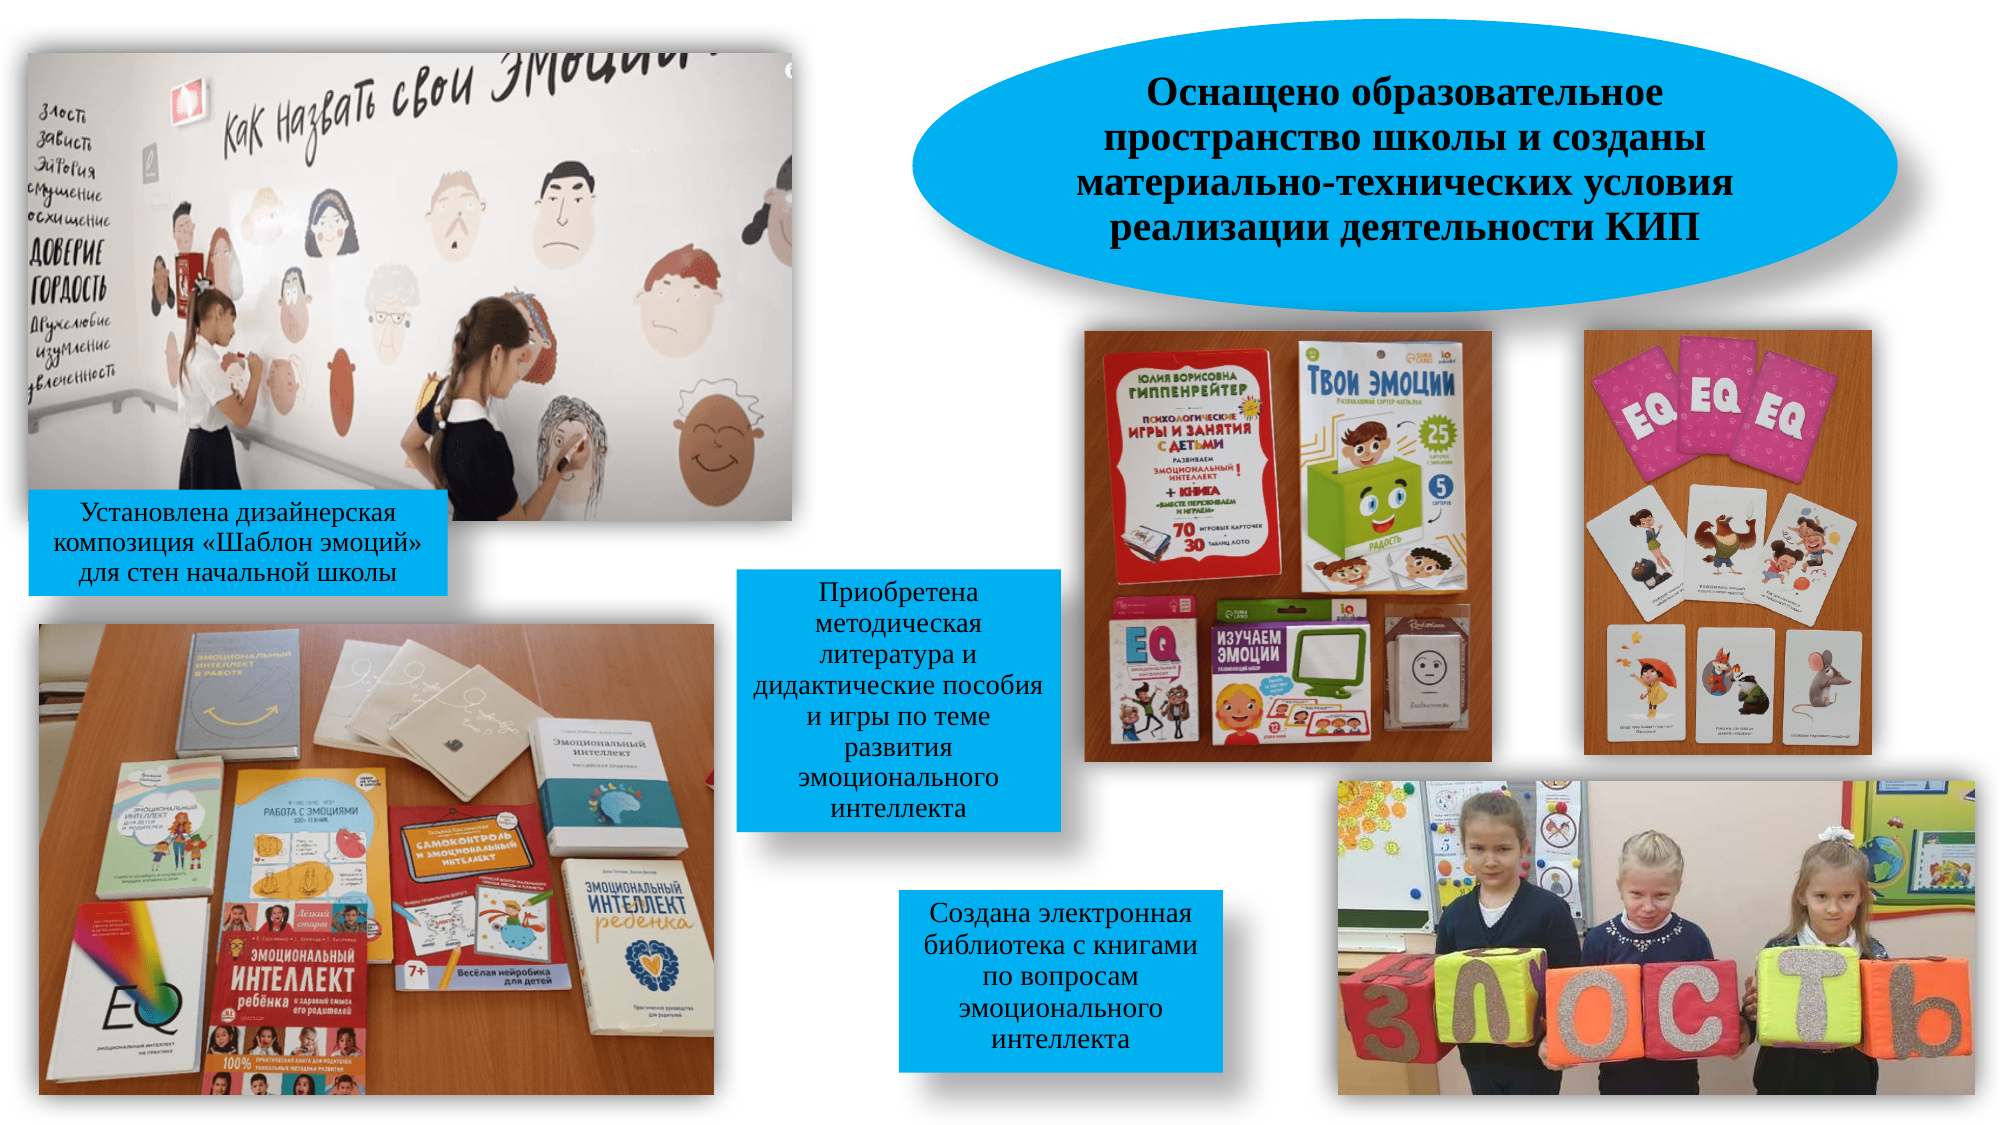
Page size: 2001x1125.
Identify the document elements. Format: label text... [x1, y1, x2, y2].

text_box Оснащено образовательное пространство школы и созданы материально-технических условия реализации деятельности КИП [912, 18, 1898, 311]
picture [28, 52, 792, 521]
picture [1584, 329, 1873, 755]
text_box Создана электронная библиотека с книгами по вопросам эмоционального интеллекта [898, 890, 1223, 1073]
text_box Установлена дизайнерская композиция «Шаблон эмоций» для стен начальной школы [28, 529, 448, 596]
text_box Приобретена методическая литература и дидактические пособия и игры по теме развития эмоционального интеллекта [736, 569, 1061, 833]
picture [1072, 331, 1505, 762]
picture [1337, 780, 1976, 1095]
picture [39, 624, 714, 1095]
